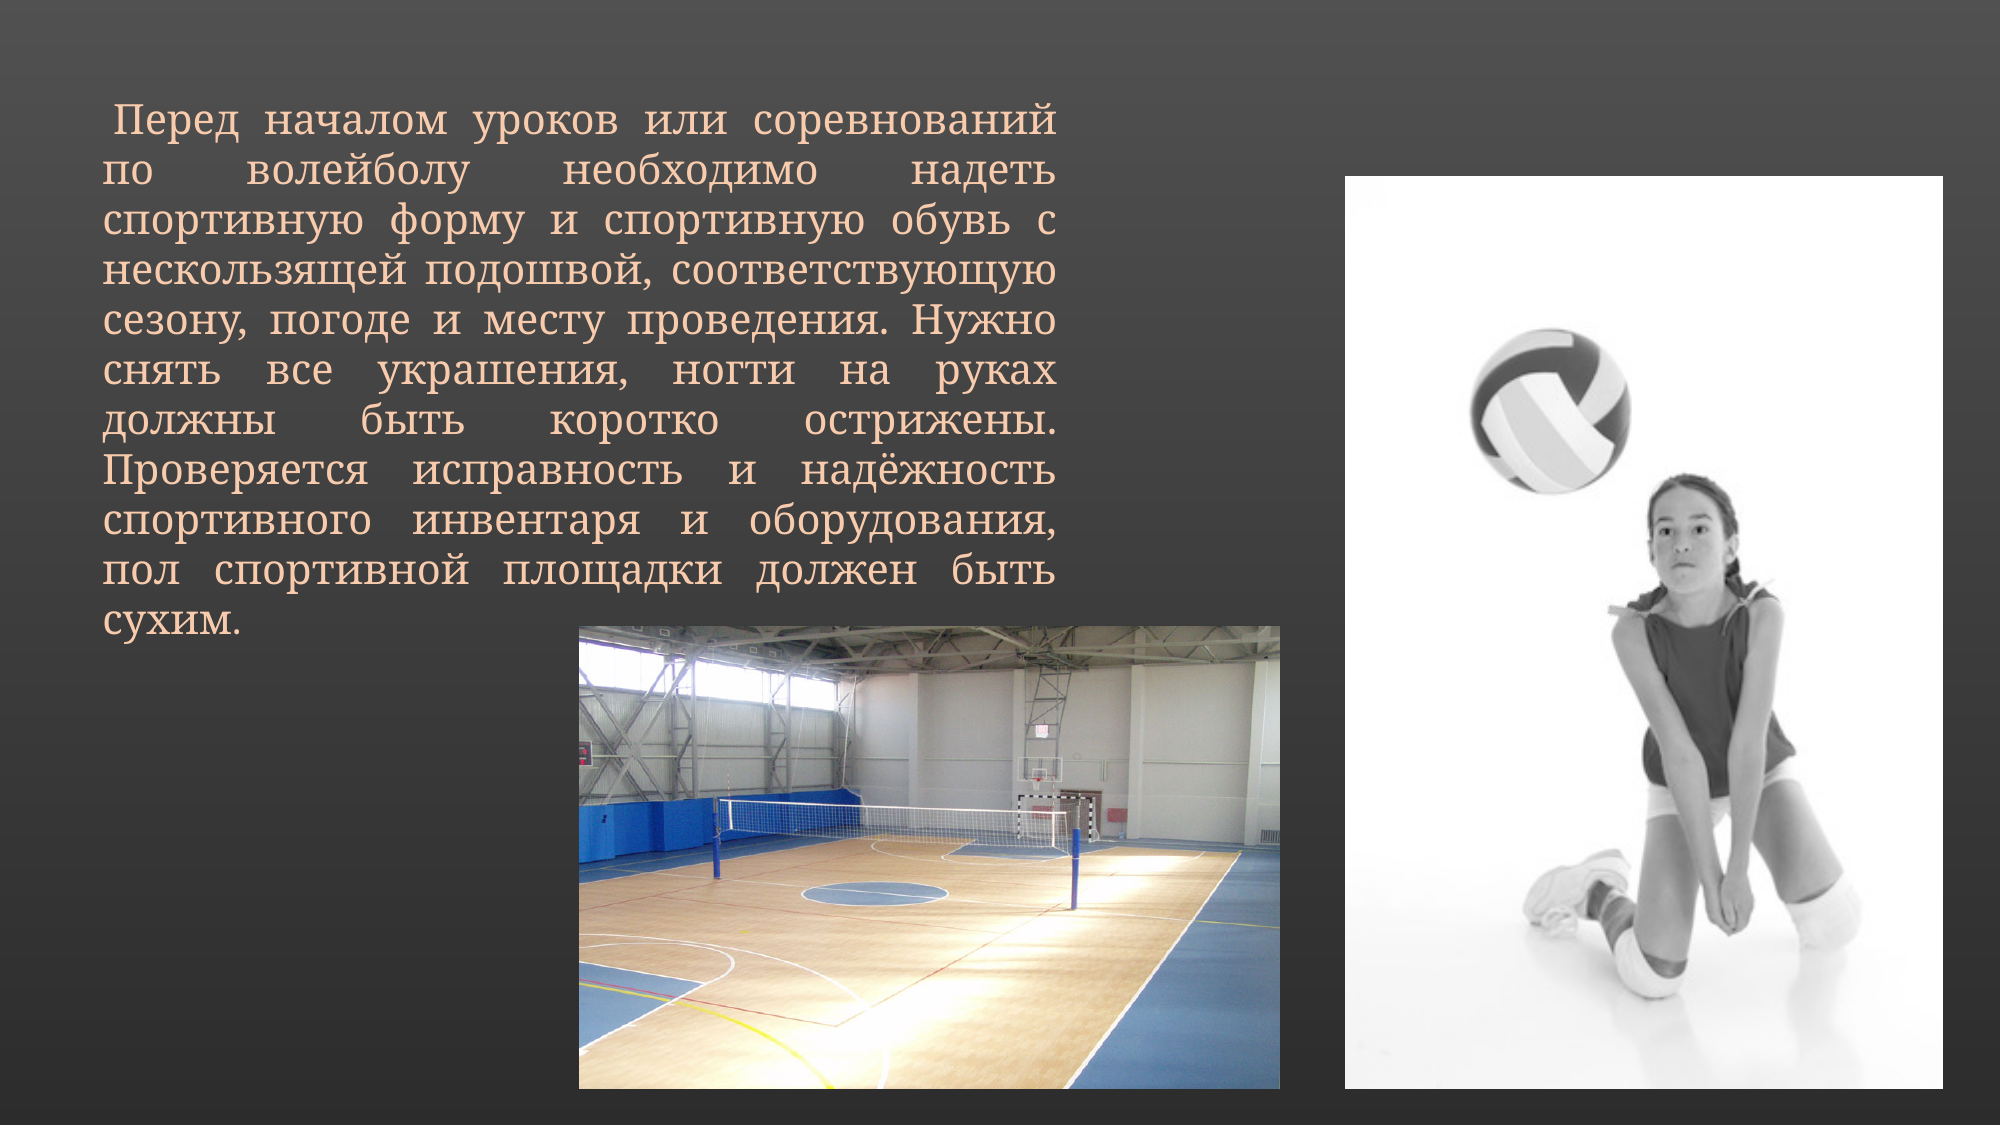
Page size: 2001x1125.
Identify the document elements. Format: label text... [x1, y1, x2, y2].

picture [1345, 176, 1943, 1089]
text_box Перед началом уроков или соревнований по волейболу необходимо надеть спортивную форму и спортивную обувь с нескользящей подошвой, соответствующую сезону, погоде и месту проведения. Нужно снять все украшения, ногти на руках должны быть коротко острижены. Проверяется исправность и надёжность спортивного инвентаря и оборудования, пол спортивной площадки должен быть сухим. [87, 85, 1072, 651]
picture [579, 626, 1280, 1089]
